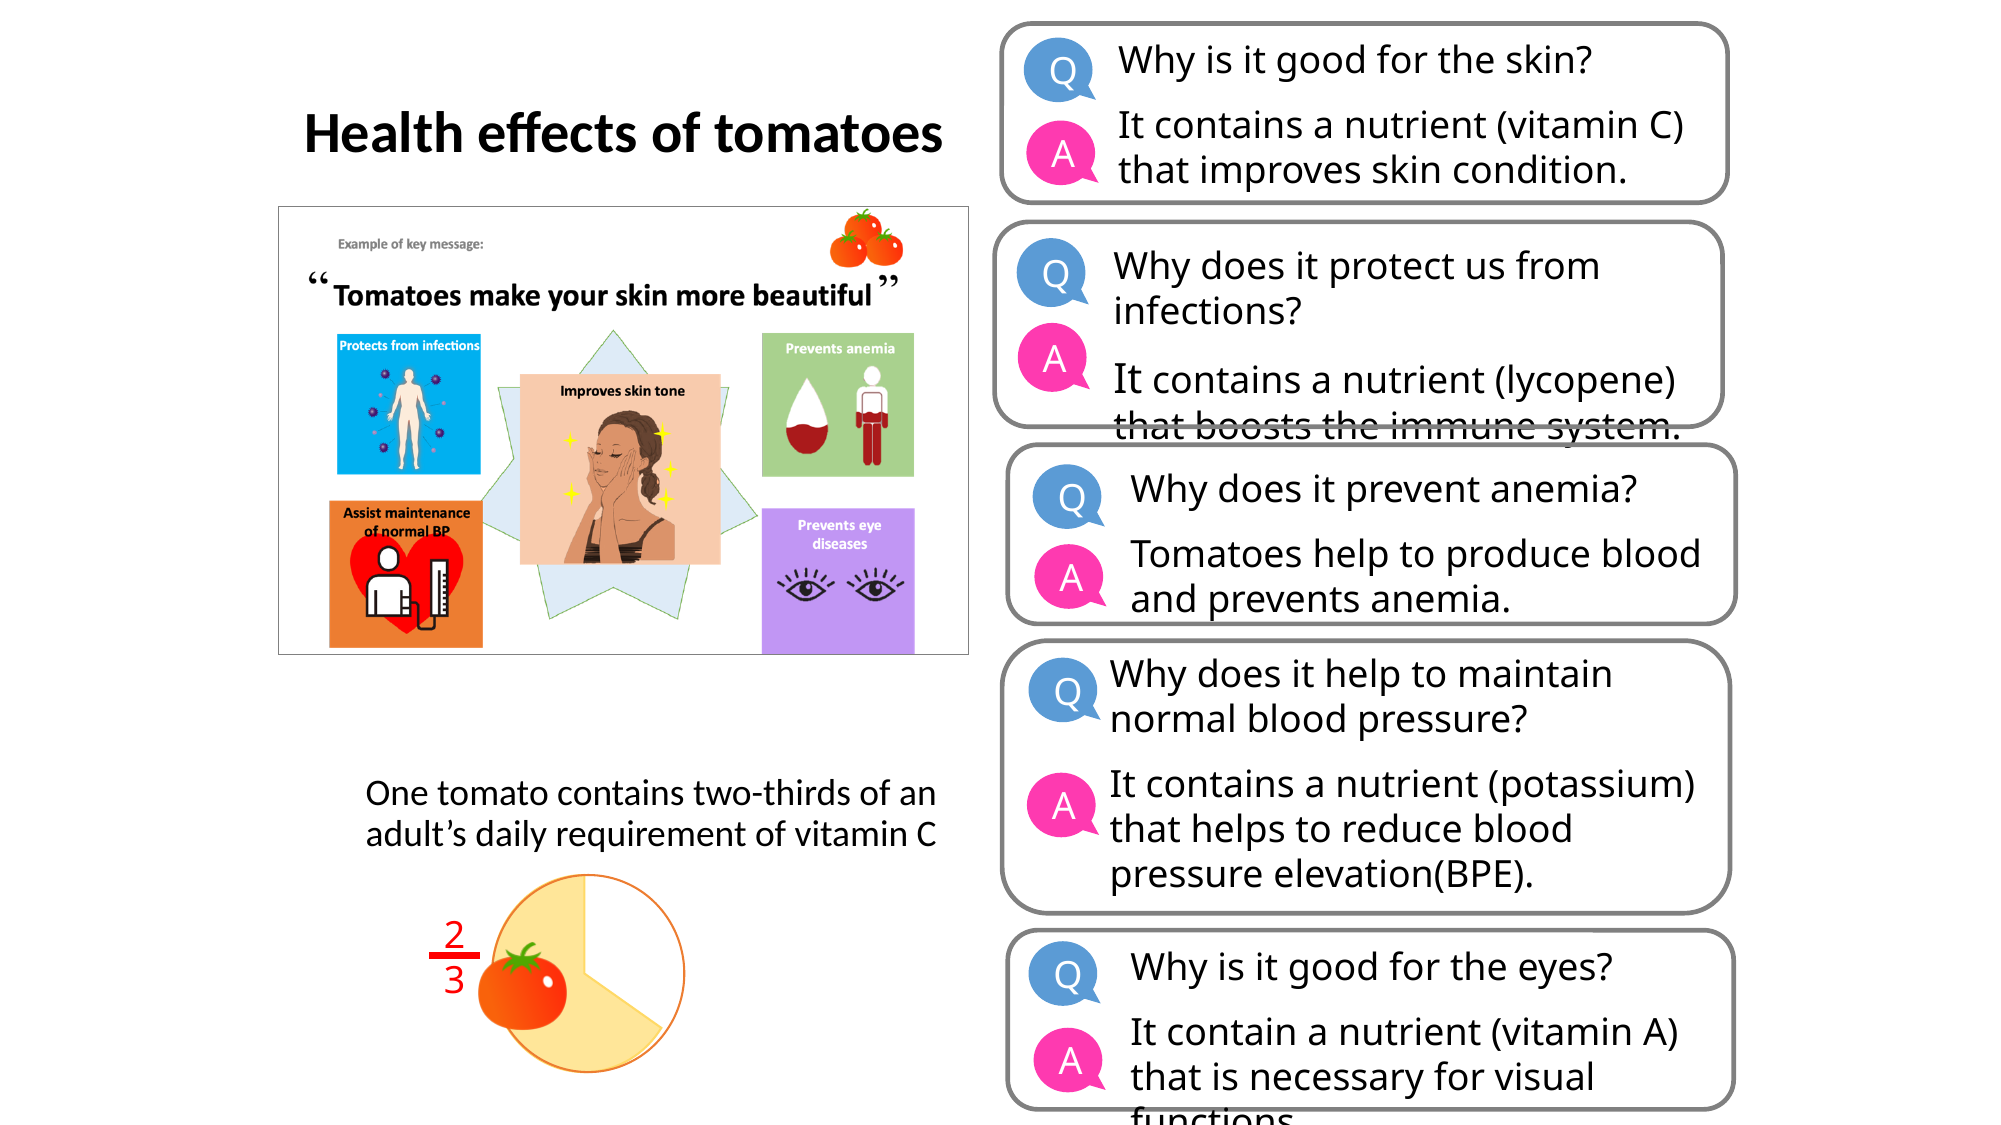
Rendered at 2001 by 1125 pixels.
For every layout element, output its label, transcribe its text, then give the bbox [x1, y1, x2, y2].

text_box [497, 873, 686, 1074]
list One tomato contains two-thirds of an adult’s daily requirement of vitamin C [350, 765, 959, 845]
picture [278, 206, 969, 655]
picture [472, 938, 573, 1034]
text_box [1001, 23, 1728, 203]
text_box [1002, 640, 1730, 914]
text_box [429, 903, 481, 1010]
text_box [1007, 930, 1734, 1125]
title Health effects of tomatoes [289, 82, 978, 186]
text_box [994, 221, 1750, 457]
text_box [1007, 444, 1736, 629]
